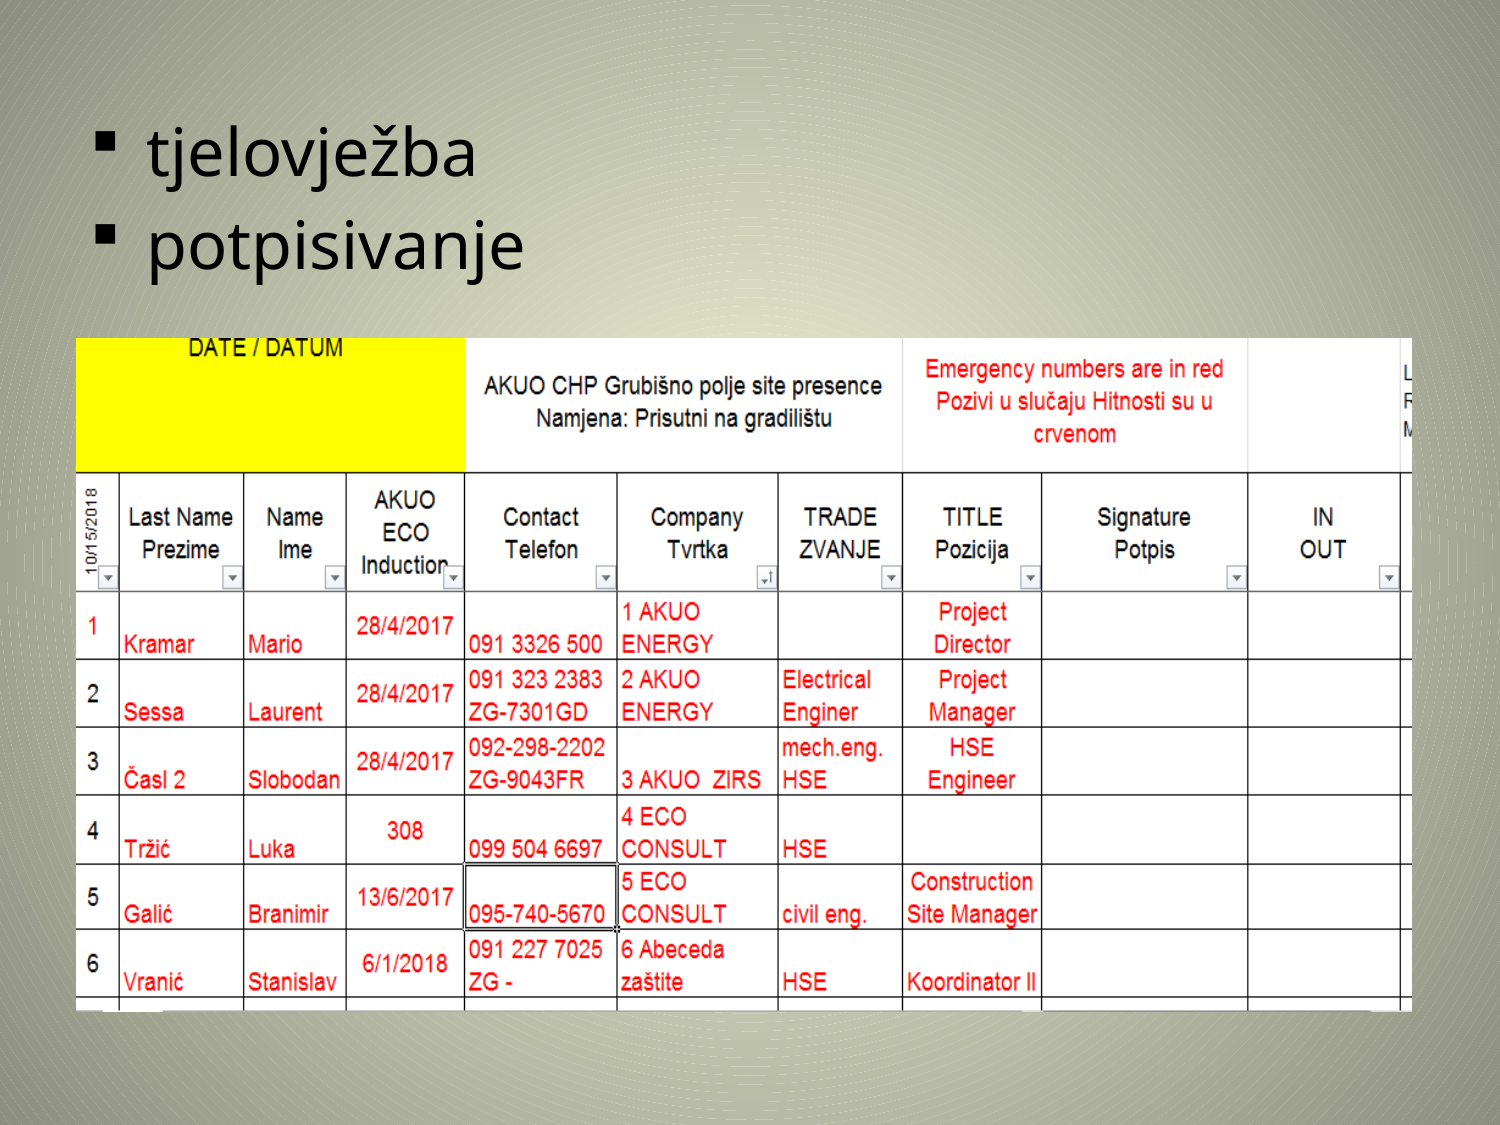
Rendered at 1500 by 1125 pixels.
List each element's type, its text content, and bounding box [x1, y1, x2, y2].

list tjelovježba potpisivanje [75, 101, 1425, 1005]
picture [76, 337, 1412, 1012]
